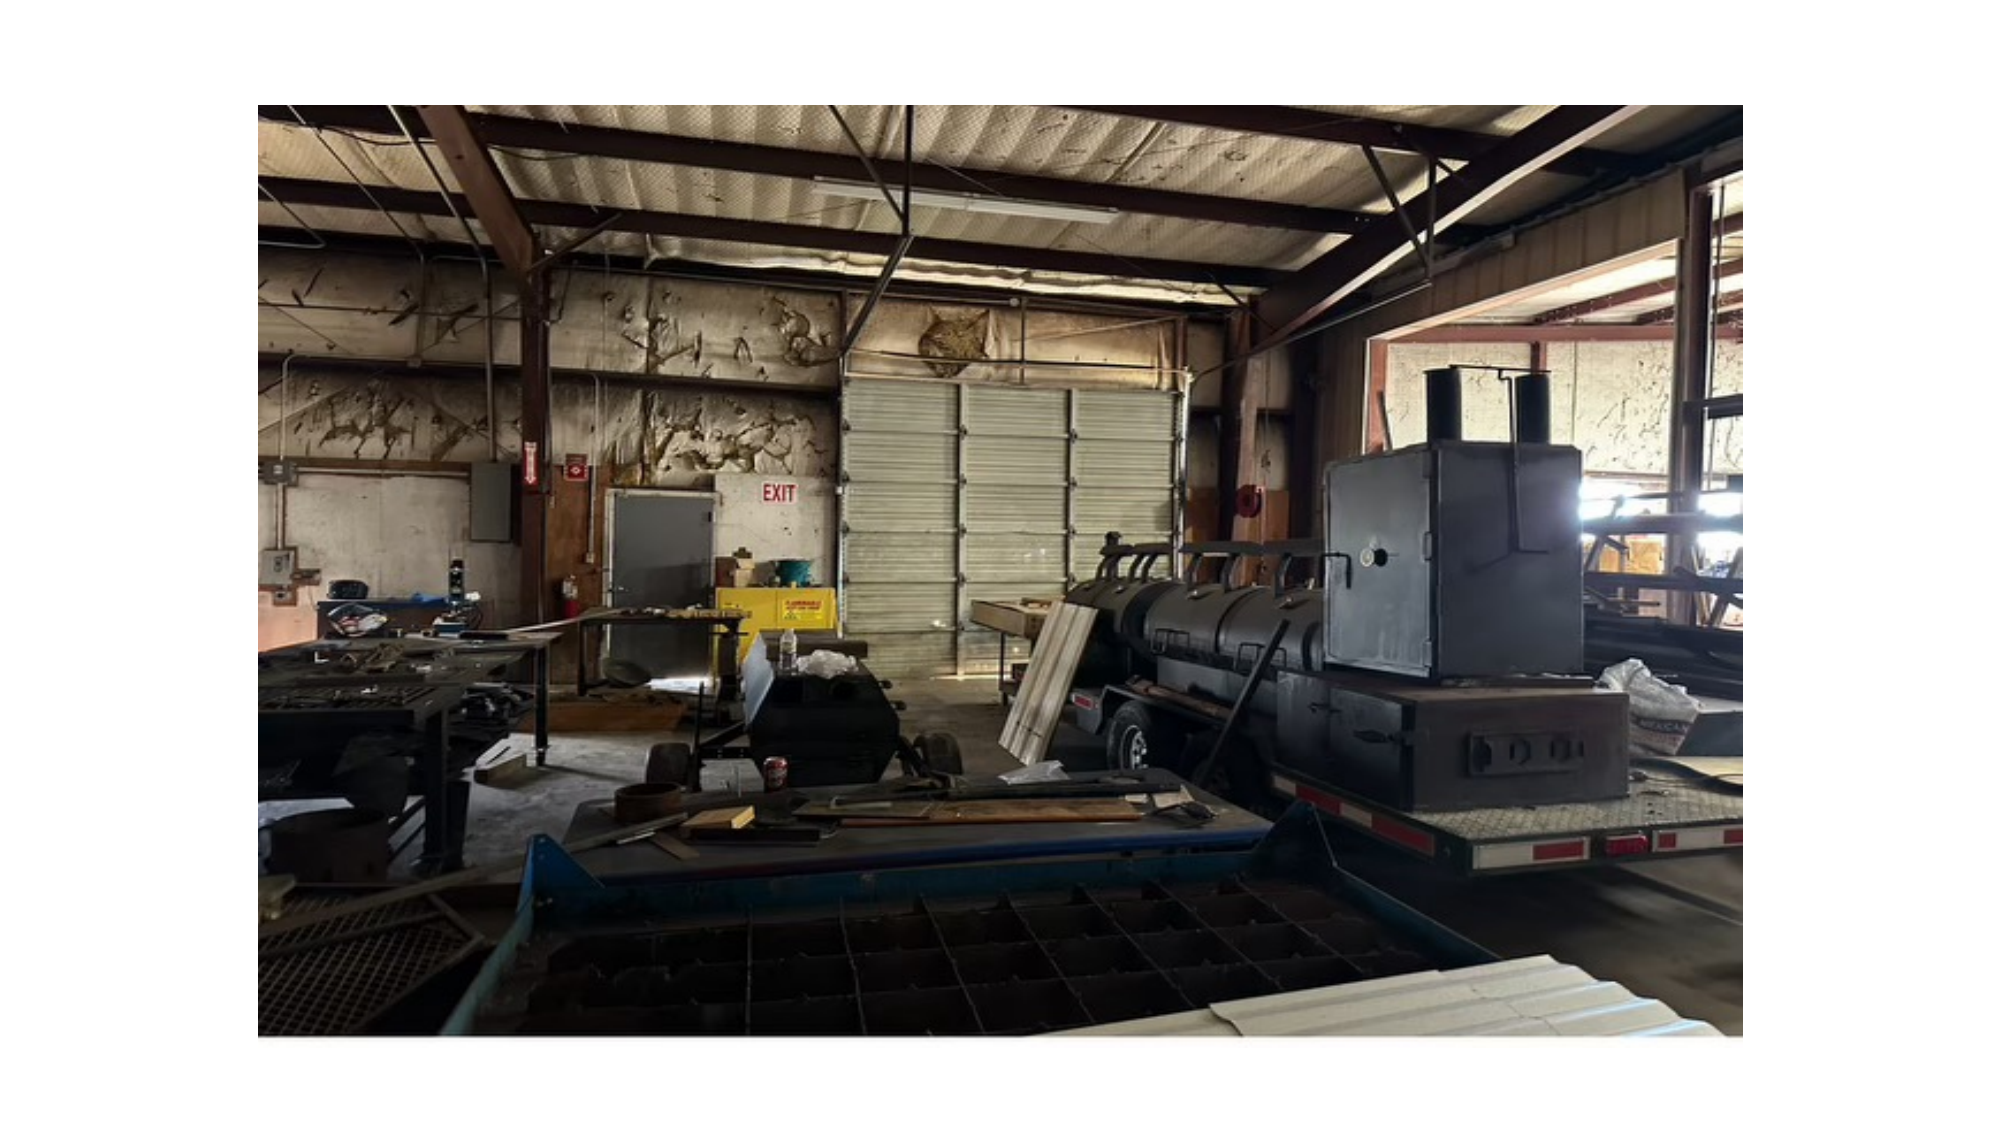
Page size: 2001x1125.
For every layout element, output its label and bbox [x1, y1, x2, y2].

picture [258, 104, 1743, 1048]
